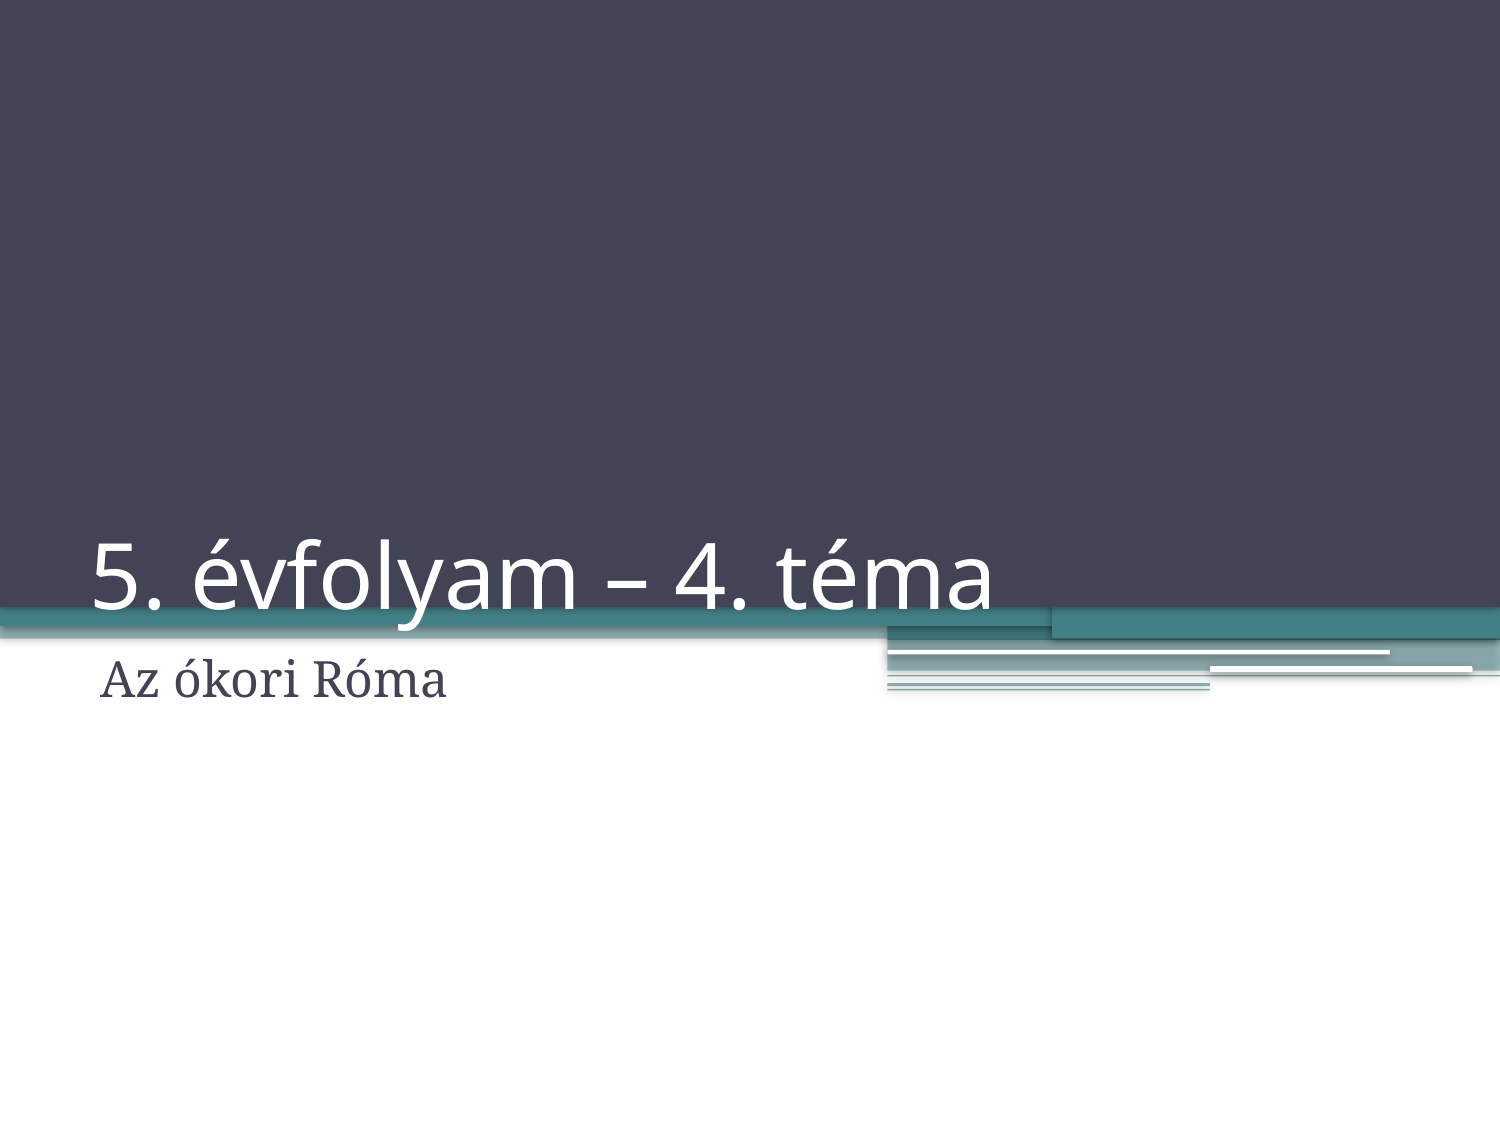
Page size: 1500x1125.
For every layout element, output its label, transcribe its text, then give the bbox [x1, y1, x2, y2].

subtitle Az ókori Róma [75, 639, 888, 928]
title 5. évfolyam – 4. téma [75, 394, 1463, 636]
